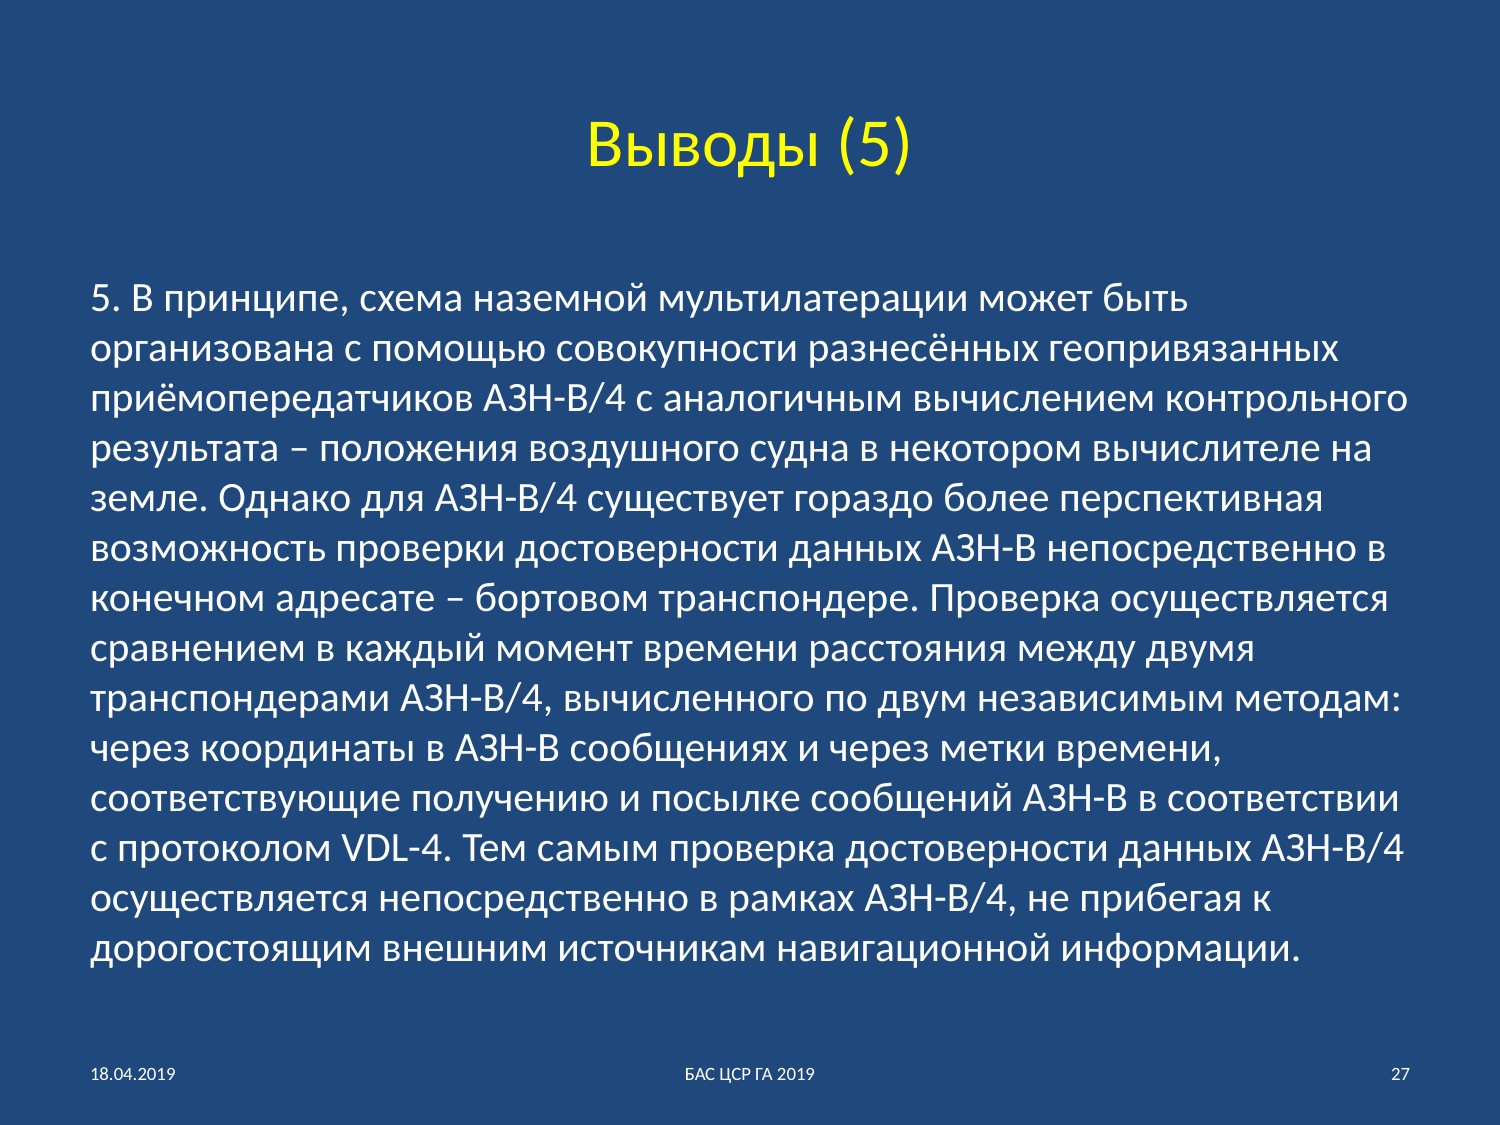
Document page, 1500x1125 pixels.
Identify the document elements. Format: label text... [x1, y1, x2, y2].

title Выводы (5) [74, 44, 1426, 233]
slide_number 27 [1074, 1042, 1425, 1103]
footer БАС ЦСР ГА 2019 [512, 1042, 988, 1103]
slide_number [75, 1042, 425, 1103]
list 5. В принципе, схема наземной мультилатерации может быть организована с помощью совокупности разнесённых геопривязанных приёмопередатчиков АЗН-В/4 с аналогичным вычислением контрольного результата – положения воздушного судна в некотором вычислителе на земле. Однако для АЗН-В/4 существует гораздо более перспективная возможность проверки достоверности данных АЗН-В непосредственно в конечном адресате – бортовом транспондере. Проверка осуществляется сравнением в каждый момент времени расстояния между двумя транспондерами АЗН-В/4, вычисленного по двум независимым методам: через координаты в АЗН-В сообщениях и через метки времени, соответствующие получению и посылке сообщений АЗН-В в соответствии с протоколом VDL-4. Тем самым проверка достоверности данных АЗН-В/4 осуществляется непосредственно в рамках АЗН-В/4, не прибегая к дорогостоящим внешним источникам навигационной информации. [74, 262, 1426, 1006]
